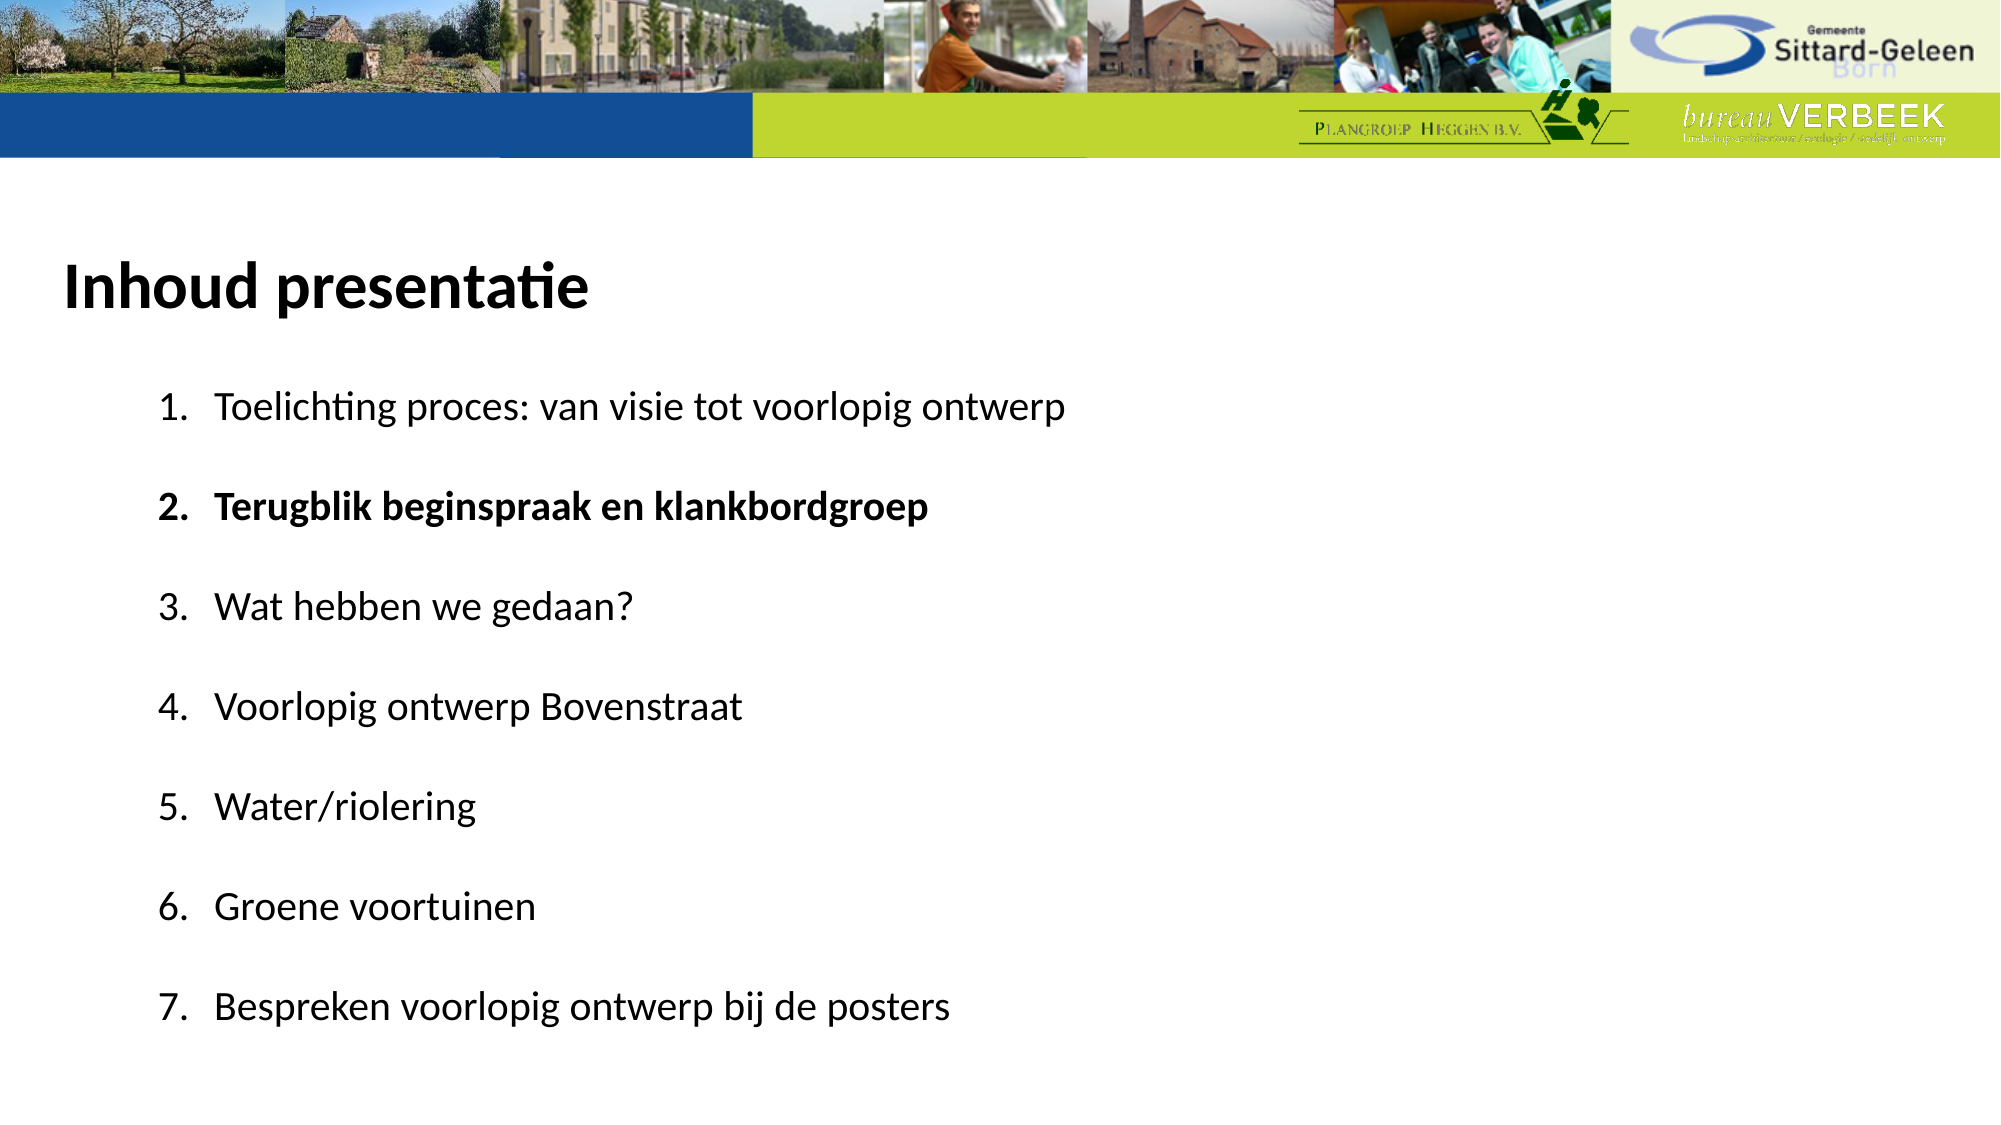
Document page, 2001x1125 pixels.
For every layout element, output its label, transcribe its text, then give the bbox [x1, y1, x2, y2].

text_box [0, 0, 2000, 158]
text_box Toelichting proces: van visie tot voorlopig ontwerp Terugblik beginspraak en klankbordgroep Wat hebben we gedaan? Voorlopig ontwerp Bovenstraat Water/riolering Groene voortuinen Bespreken voorlopig ontwerp bij de posters [143, 371, 1515, 1082]
picture [1299, 74, 1629, 155]
text_box Inhoud presentatie [48, 188, 1952, 376]
